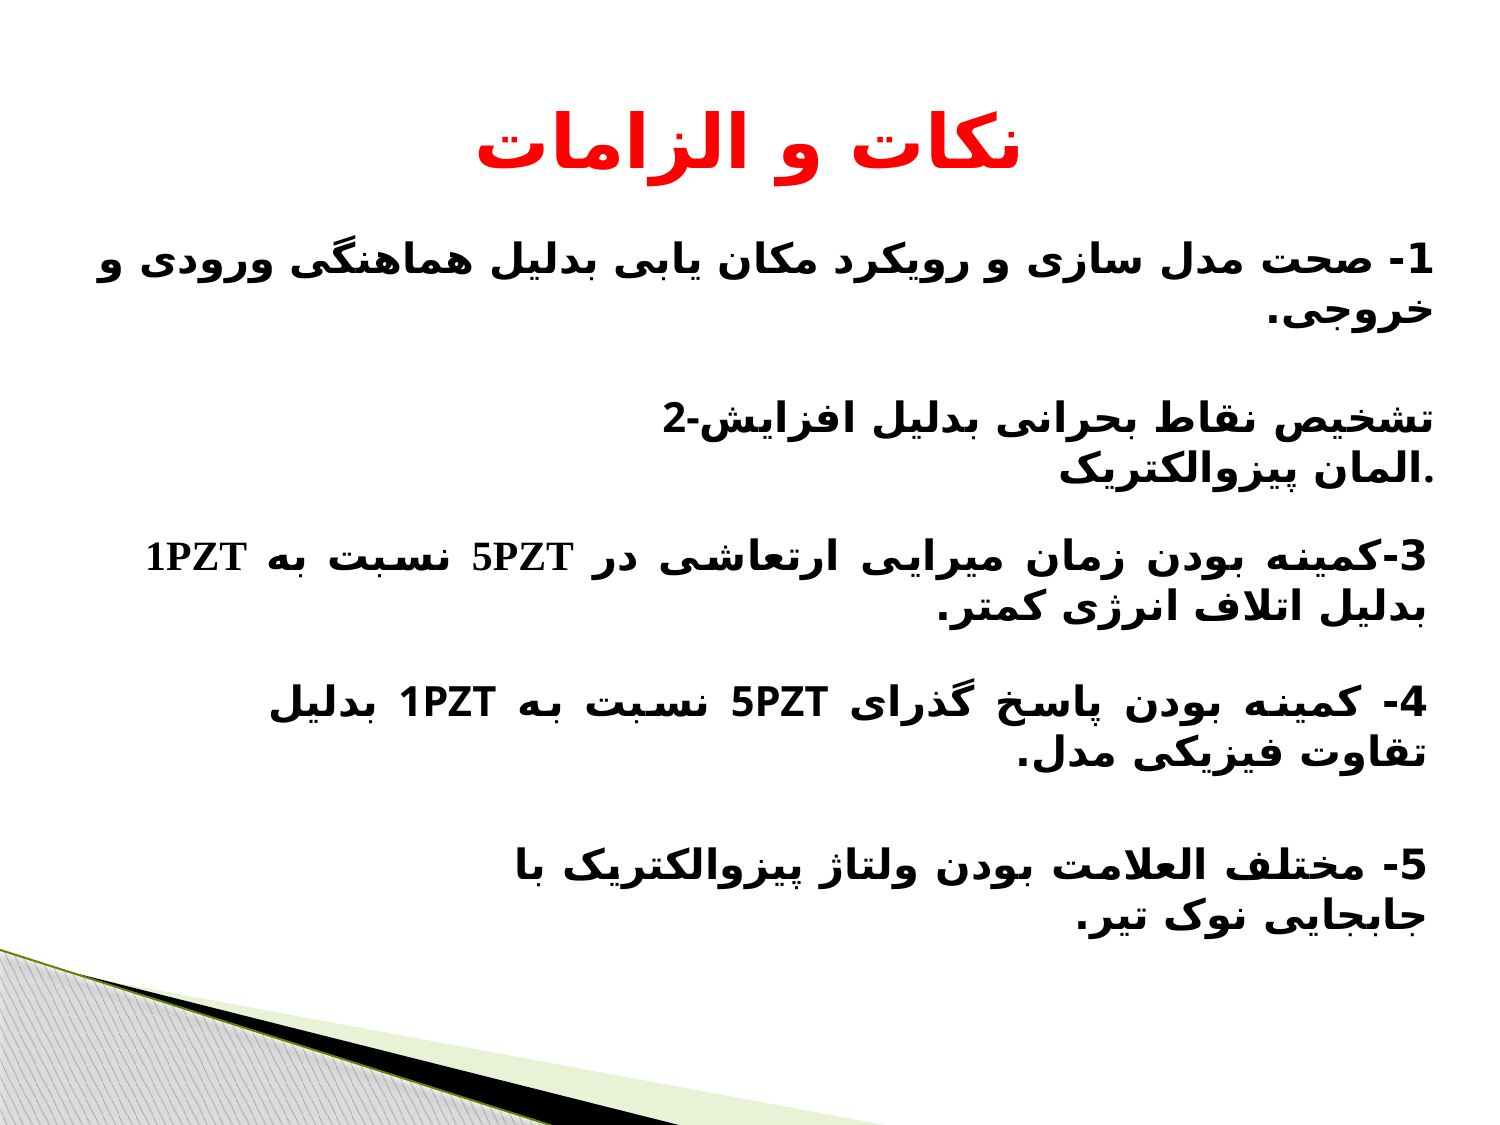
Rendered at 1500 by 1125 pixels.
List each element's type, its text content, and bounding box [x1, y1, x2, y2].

text_box 1- صحت مدل سازی و رویکرد مکان یابی بدلیل هماهنگی ورودی و خروجی. [0, 224, 1450, 340]
text_box 2-تشخیص نقاط بحرانی بدلیل افزایش المان پیزوالکتریک. [528, 383, 1450, 499]
text_box 5- مختلف العلامت بودن ولتاژ پیزوالکتریک با جابجایی نوک تیر. [497, 830, 1444, 946]
text_box 4- کمینه بودن پاسخ گذرای 5PZT نسبت به 1PZT بدلیل تقاوت فیزیکی مدل. [247, 667, 1444, 783]
title نکات و الزامات [75, 45, 1425, 224]
text_box 3-کمینه بودن زمان میرایی ارتعاشی در 5PZT نسبت به 1PZT بدلیل اتلاف انرژی کمتر. [125, 521, 1444, 636]
